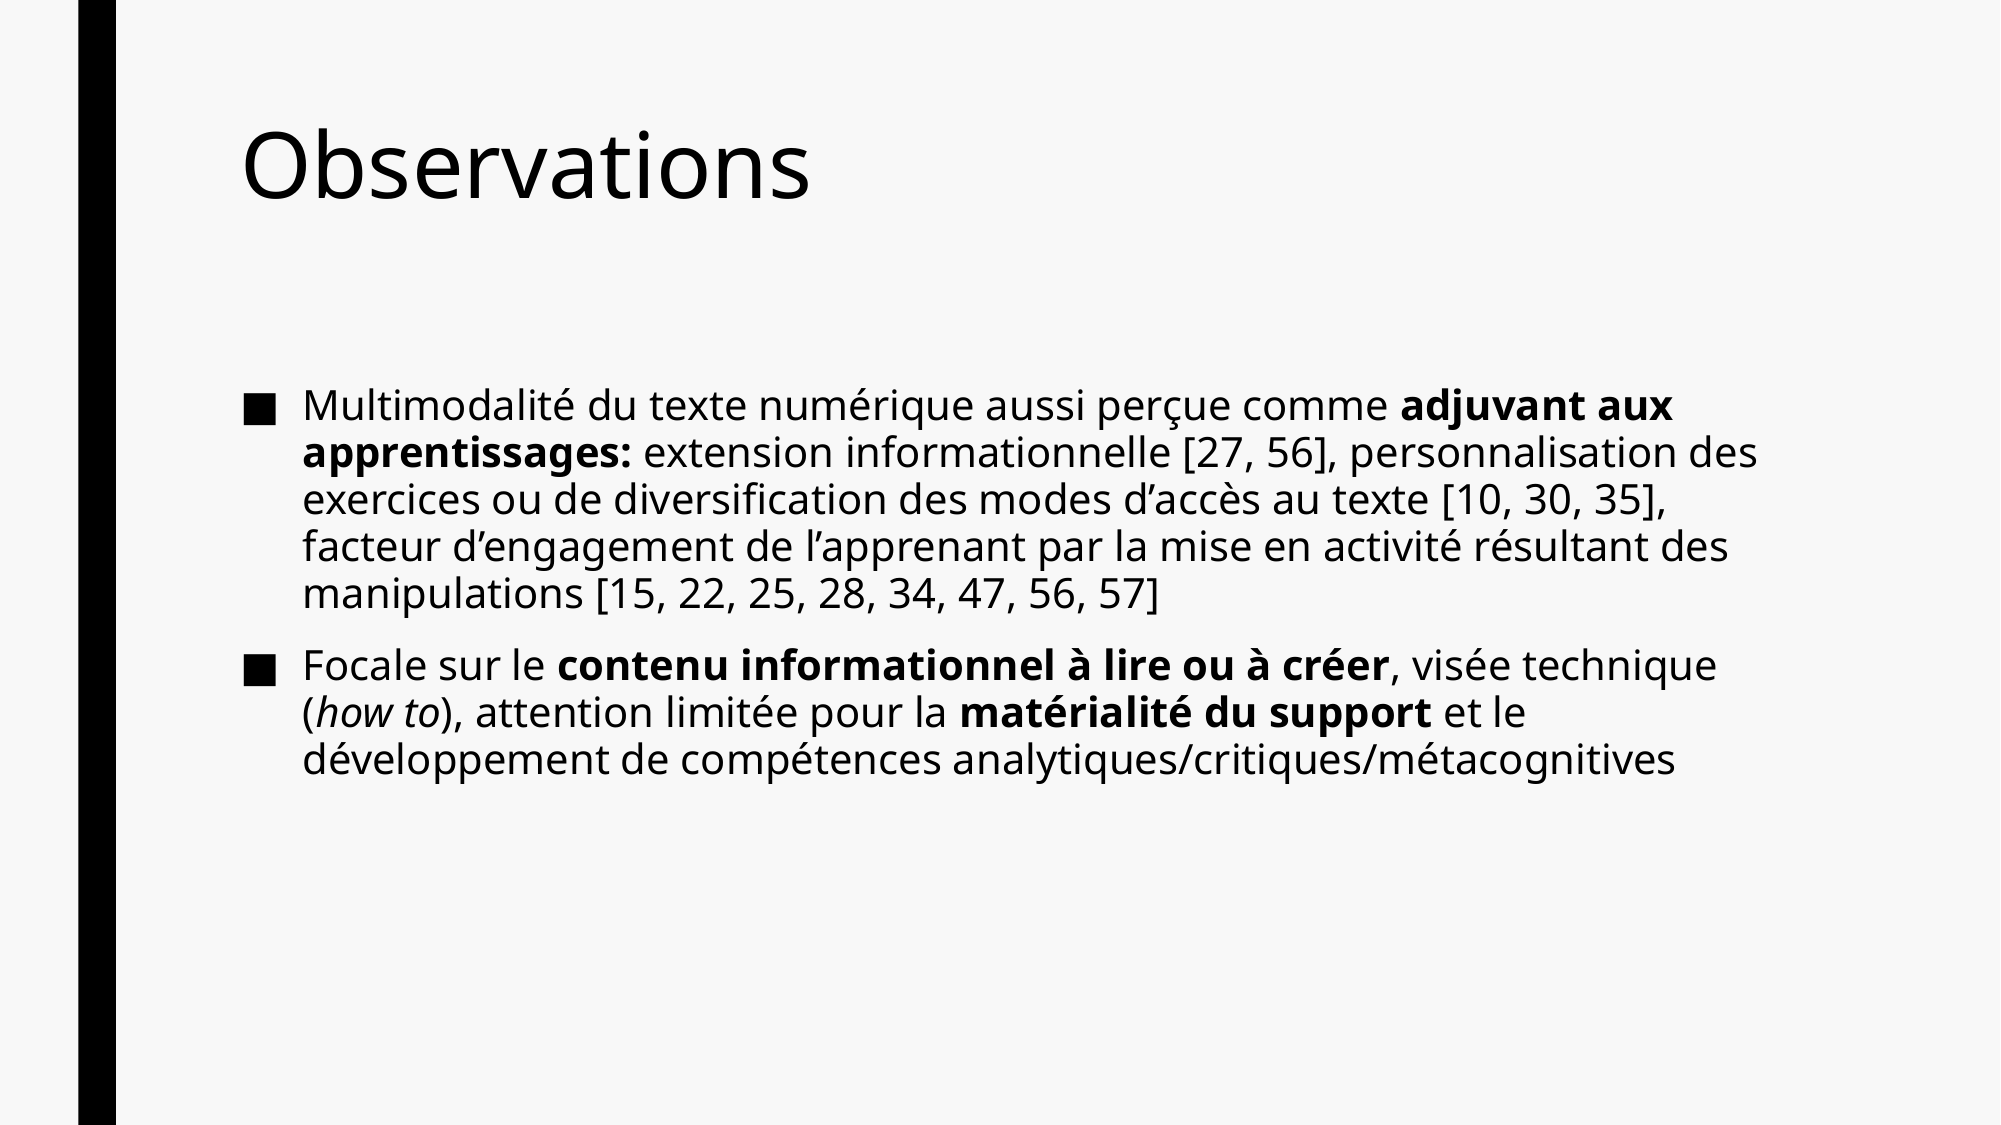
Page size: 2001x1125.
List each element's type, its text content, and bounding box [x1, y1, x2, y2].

list Multimodalité du texte numérique aussi perçue comme adjuvant aux apprentissages: extension informationnelle [27, 56], personnalisation des exercices ou de diversification des modes d’accès au texte [10, 30, 35], facteur d’engagement de l’apprenant par la mise en activité résultant des manipulations [15, 22, 25, 28, 34, 47, 56, 57] Focale sur le contenu informationnel à lire ou à créer, visée technique (how to), attention limitée pour la matérialité du support et le développement de compétences analytiques/critiques/métacognitives [225, 375, 1800, 963]
title Observations [225, 112, 1800, 357]
